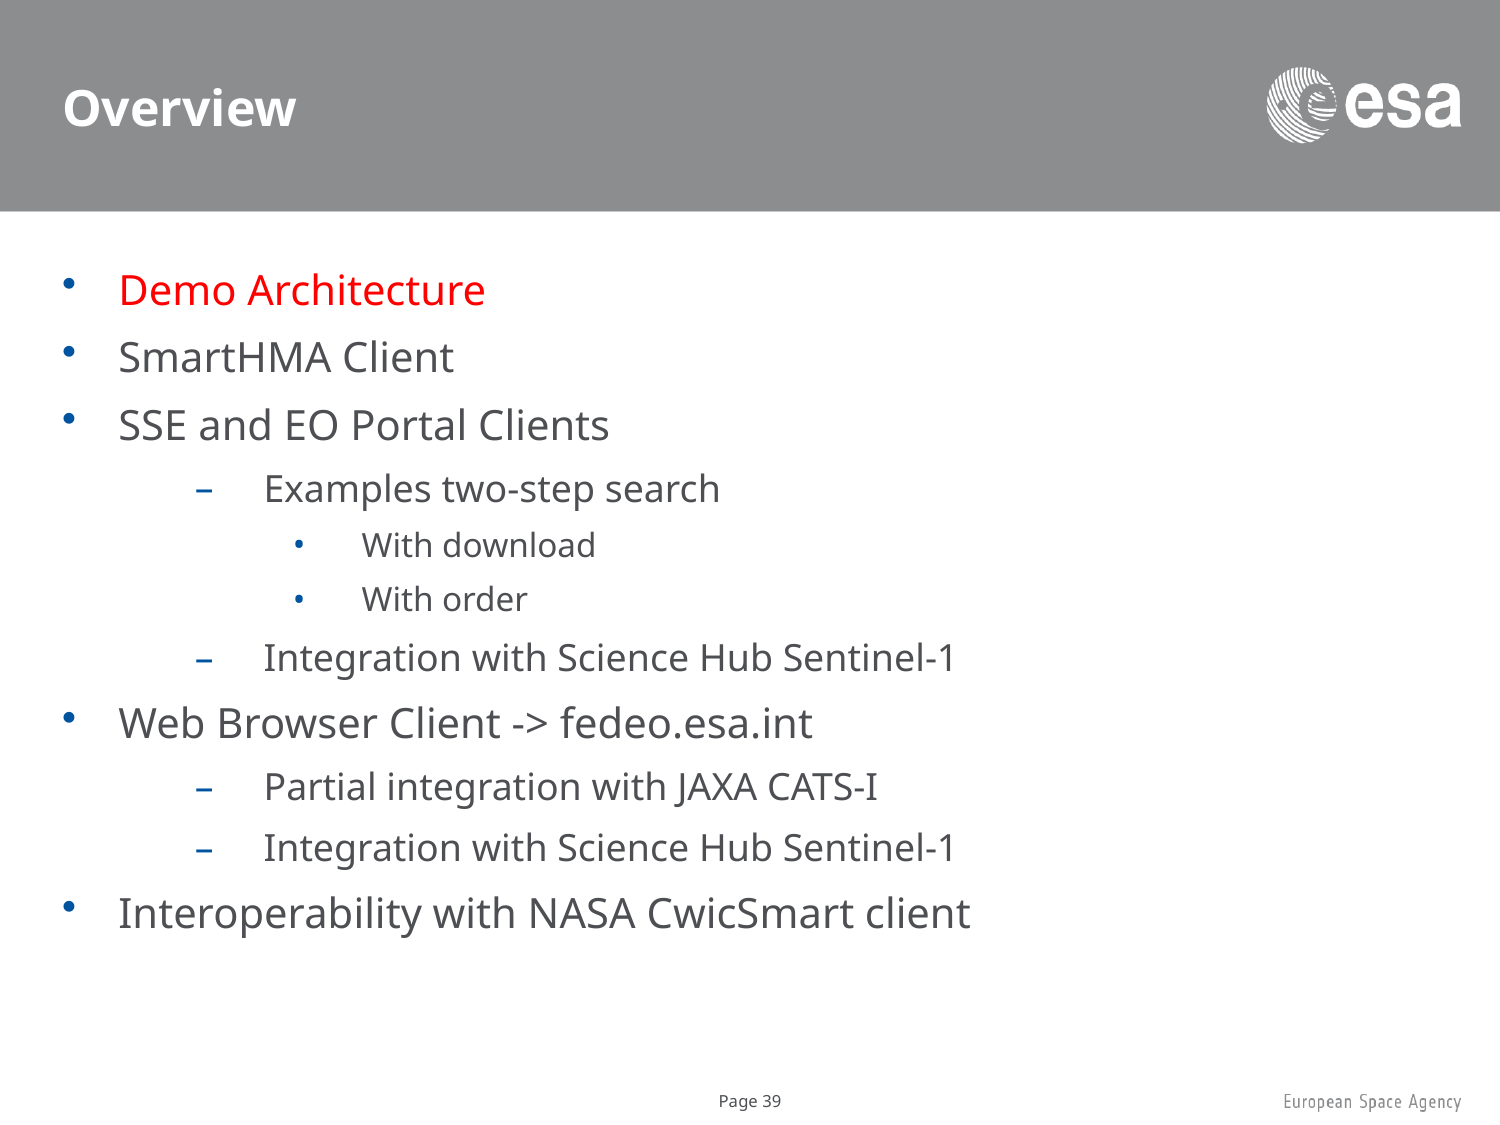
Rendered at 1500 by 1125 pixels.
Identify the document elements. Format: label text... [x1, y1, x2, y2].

picture [0, 1086, 1500, 1125]
title Overview [47, 35, 1257, 178]
list Demo Architecture SmartHMA Client SSE and EO Portal Clients Examples two-step search With download With order Integration with Science Hub Sentinel-1 Web Browser Client -> fedeo.esa.int Partial integration with JAXA CATS-I Integration with Science Hub Sentinel-1 Interoperability with NASA CwicSmart client [47, 246, 1453, 1047]
picture [0, 0, 1500, 214]
